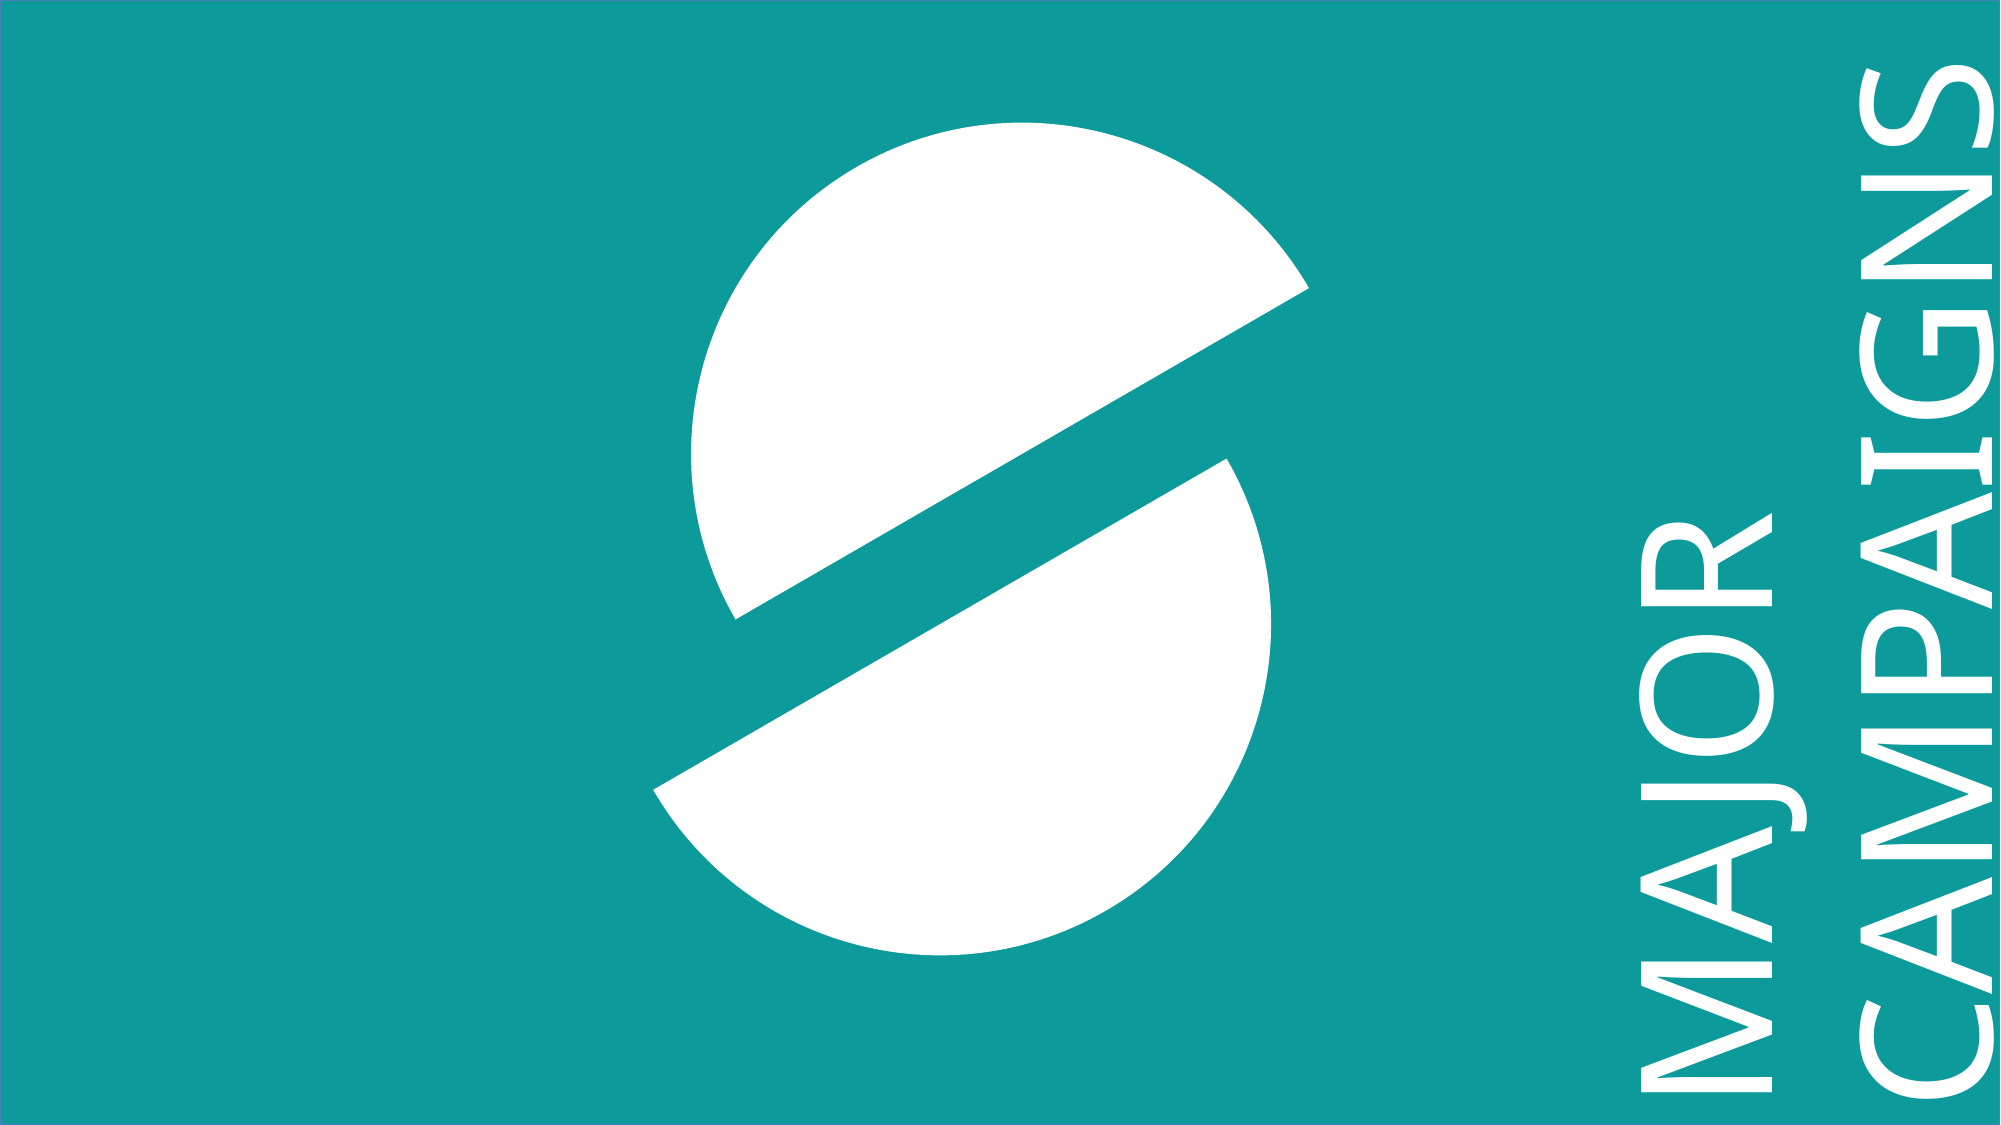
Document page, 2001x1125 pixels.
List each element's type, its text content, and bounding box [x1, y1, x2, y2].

text_box [0, 0, 2000, 1125]
text_box [653, 458, 1272, 956]
text_box MAJOR CAMPAIGNS [1582, 15, 2000, 1125]
text_box [691, 122, 1309, 620]
